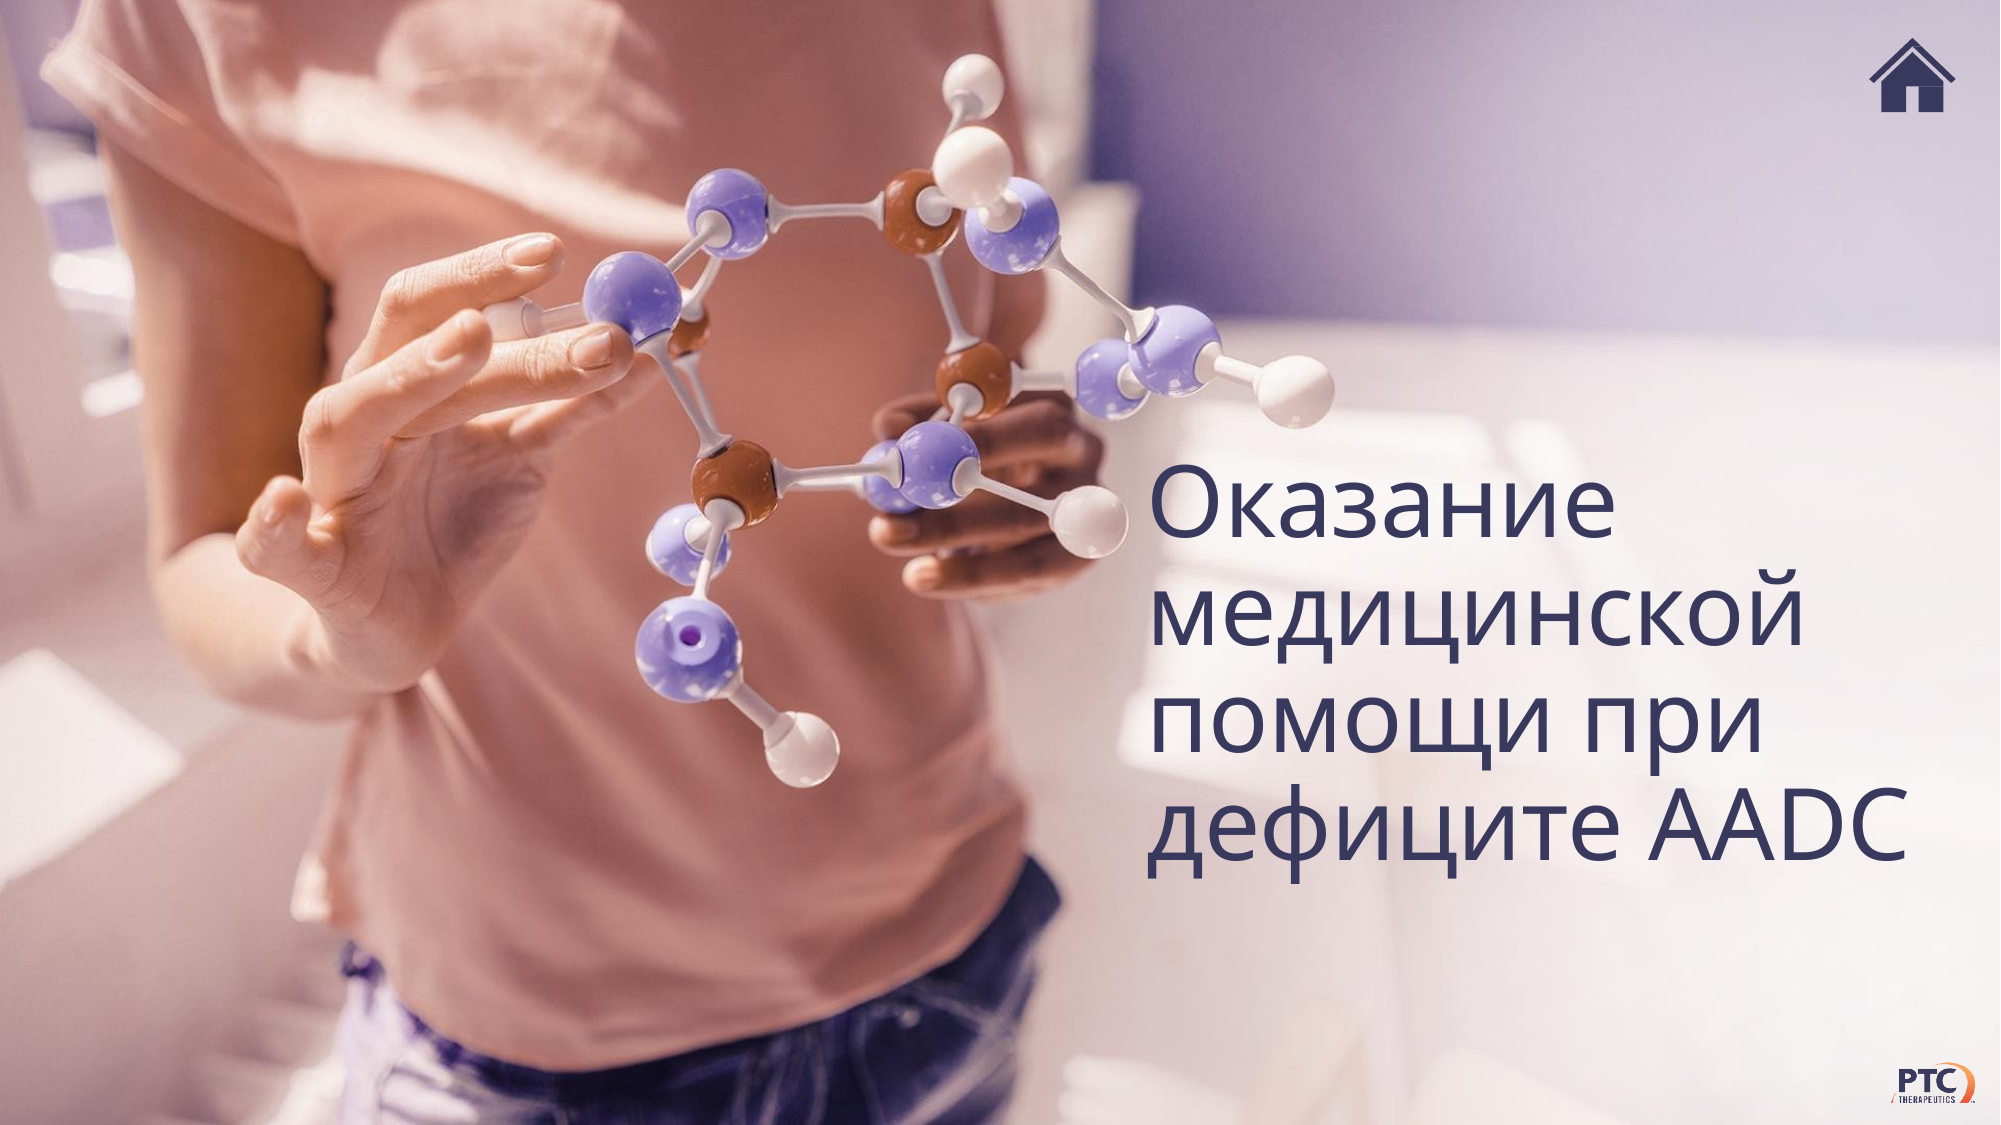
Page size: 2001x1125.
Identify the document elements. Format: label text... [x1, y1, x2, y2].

text_box [1869, 37, 1956, 84]
text_box [1881, 52, 1944, 113]
picture [0, 0, 2000, 1125]
title Оказание медицинской помощи при дефиците AADC [1144, 437, 1956, 883]
